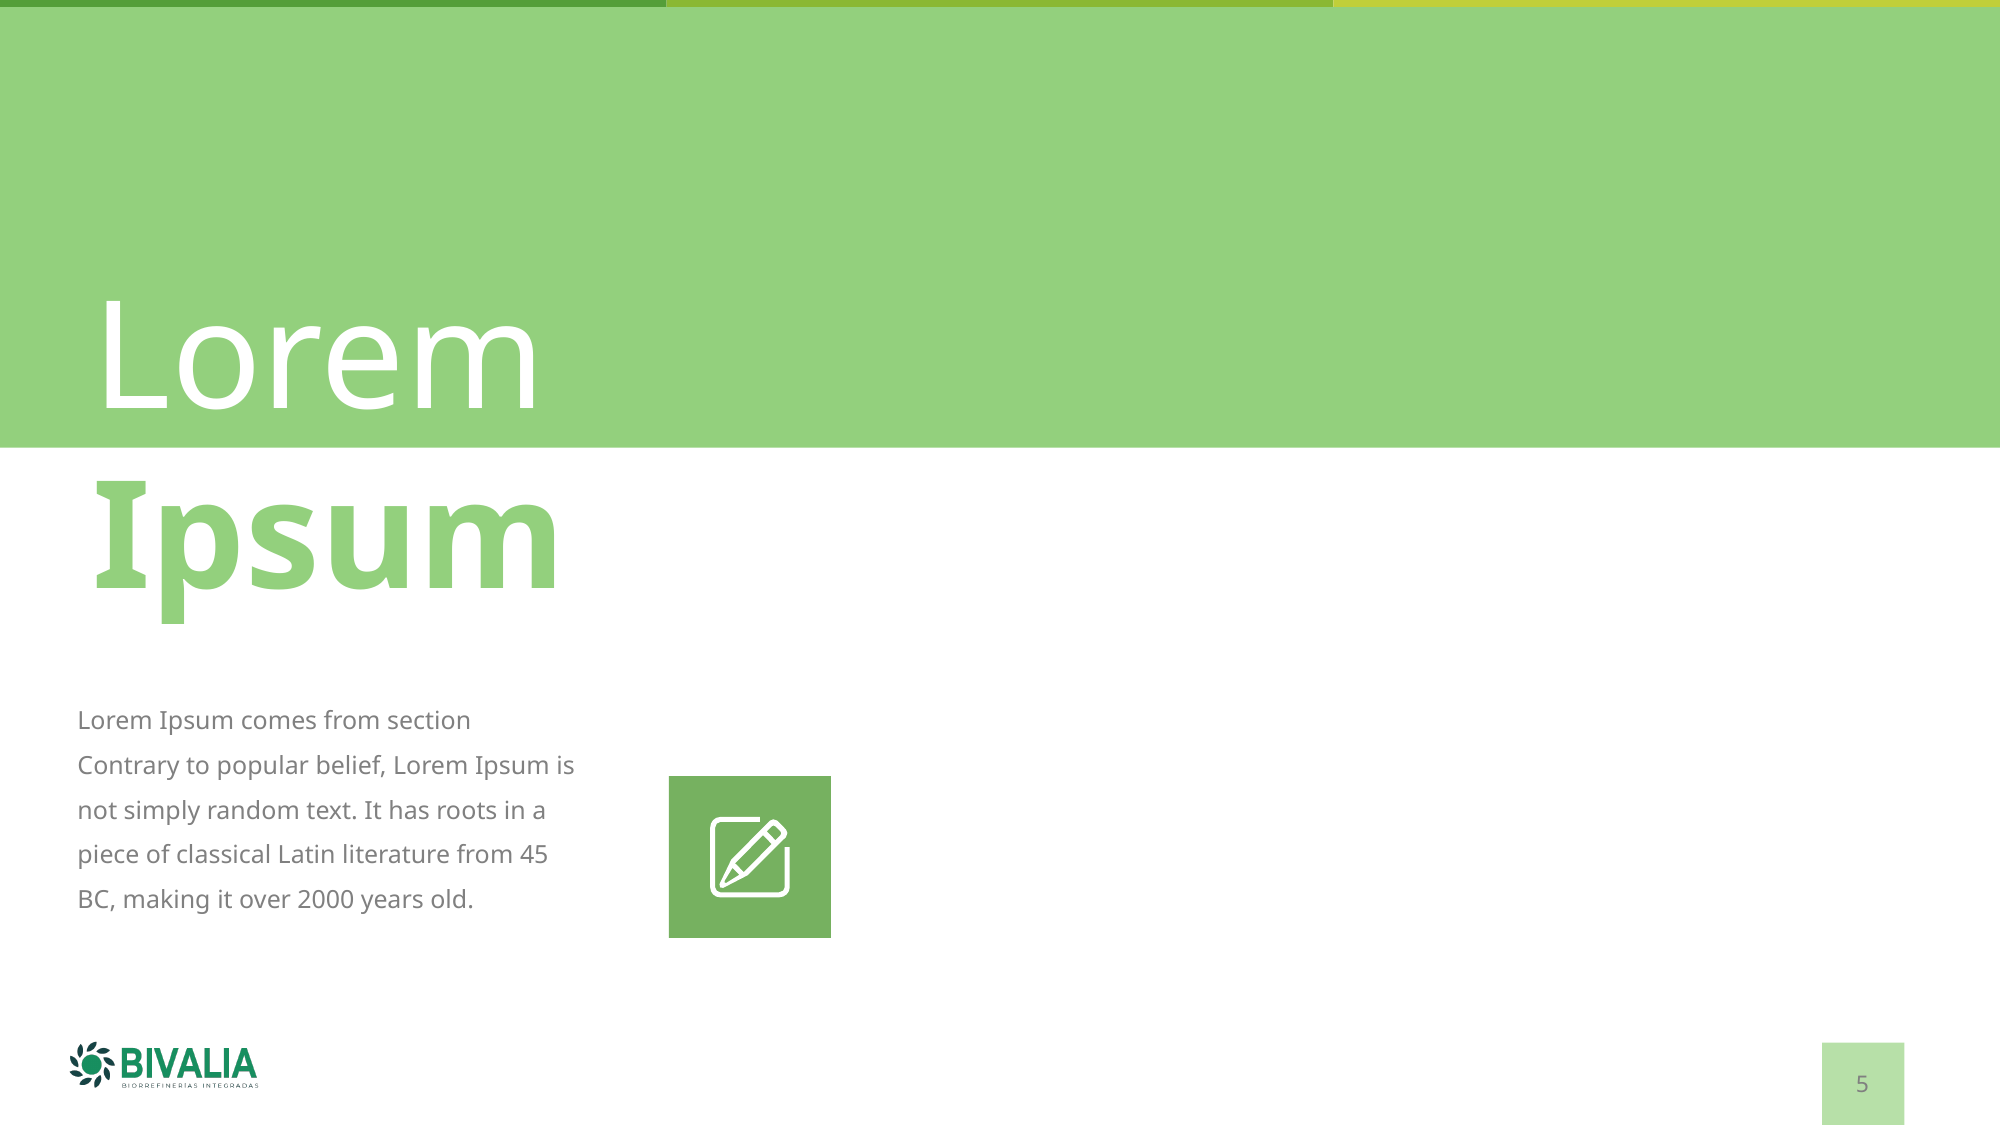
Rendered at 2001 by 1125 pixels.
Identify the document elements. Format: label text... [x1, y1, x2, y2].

picture [62, 1035, 263, 1096]
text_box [668, 776, 831, 939]
text_box Lorem Ipsum [78, 251, 582, 626]
picture [749, 108, 1898, 858]
text_box [0, 6, 2000, 449]
text_box Lorem Ipsum comes from section Contrary to popular belief, Lorem Ipsum is not simply random text. It has roots in a piece of classical Latin literature from 45 BC, making it over 2000 years old. [62, 682, 591, 922]
